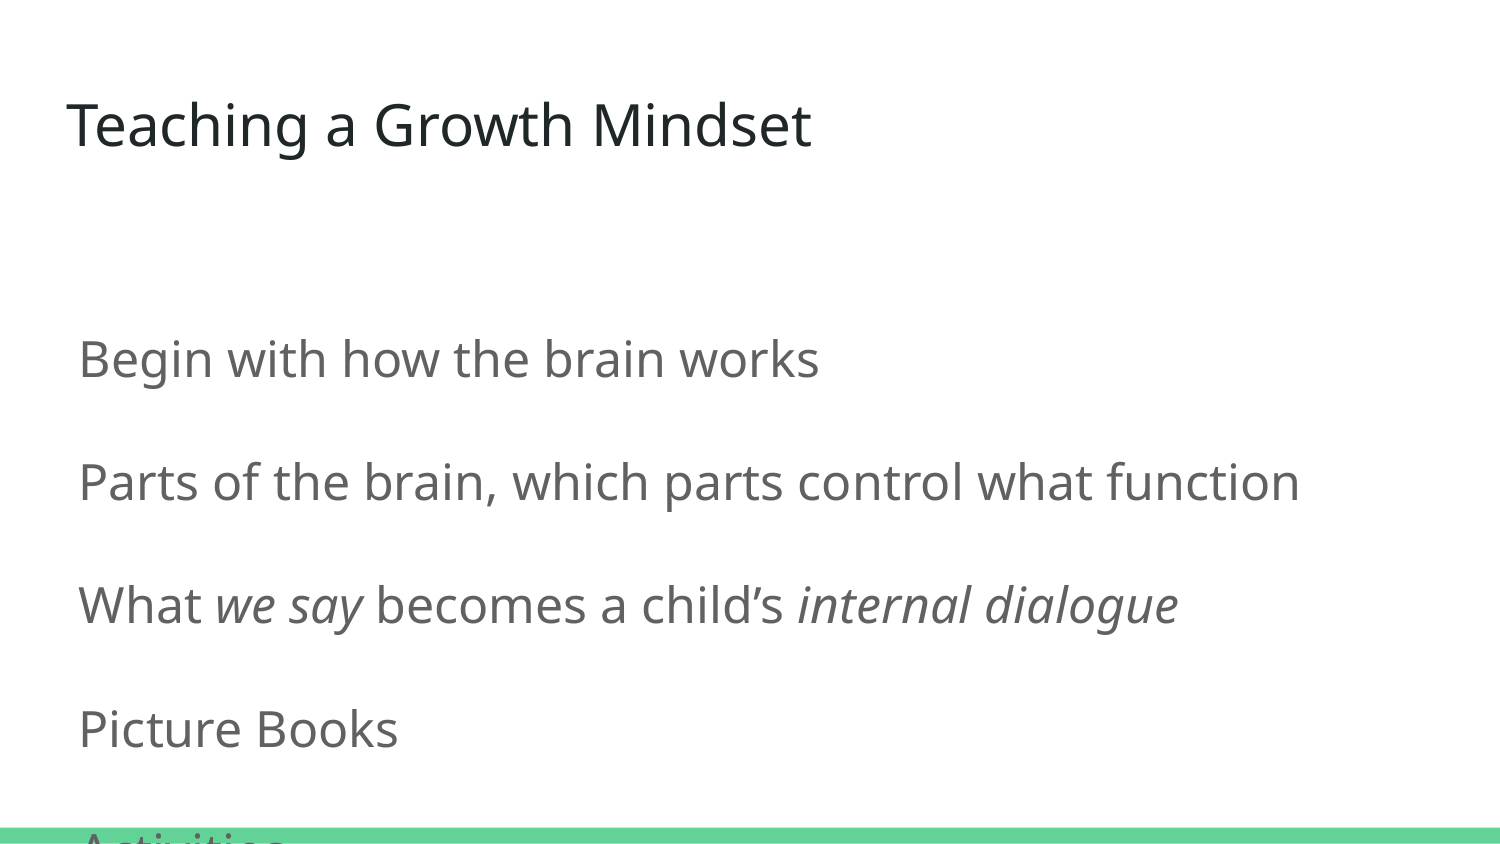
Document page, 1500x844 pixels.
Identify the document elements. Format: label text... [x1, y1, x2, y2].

title Teaching a Growth Mindset [51, 72, 1449, 167]
list Begin with how the brain works Parts of the brain, which parts control what function What we say becomes a child’s internal dialogue Picture Books Activities [51, 189, 1449, 750]
